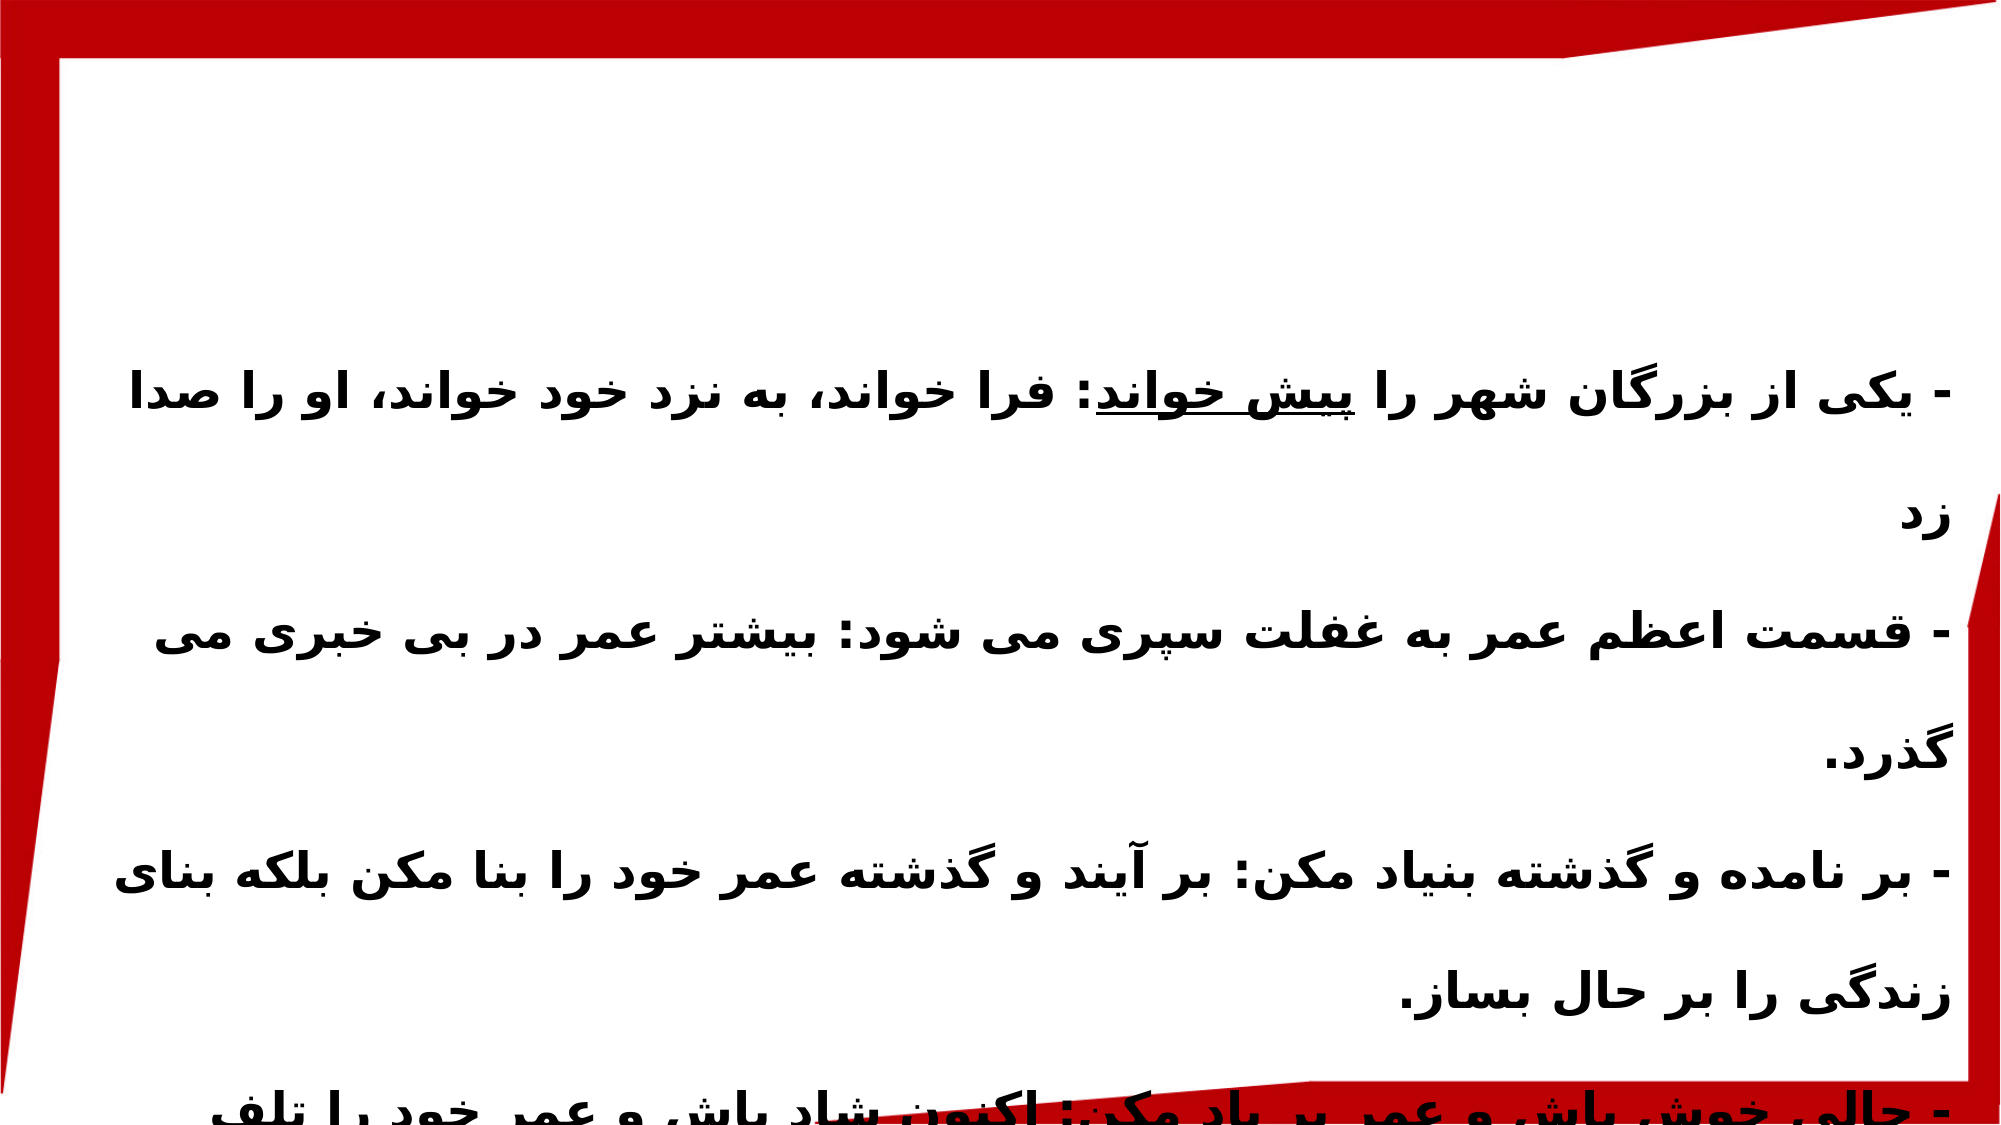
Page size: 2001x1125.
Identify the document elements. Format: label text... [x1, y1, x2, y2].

picture [0, 0, 2001, 1125]
text_box - یکی از بزرگان شهر را پیش خواند: فرا خواند، به نزد خود خواند، او را صدا زد - قسمت اعظم عمر به غفلت سپری می شود: بیشتر عمر در بی خبری می گذرد. - بر نامده و گذشته بنیاد مکن: بر آیند و گذشته عمر خود را بنا مکن بلکه بنای زندگی را بر حال بساز. - حالی خوش باش و عمر بر باد مکن: اکنون شاد باش و عمر خود را تلف مکن. + عمر بر باد کردن کنایه از تلف کردن عمر است. -ساعاتی که در مصاحبت دوستان می گذرد: همنشینی و همراهی. [53, 291, 1969, 1125]
